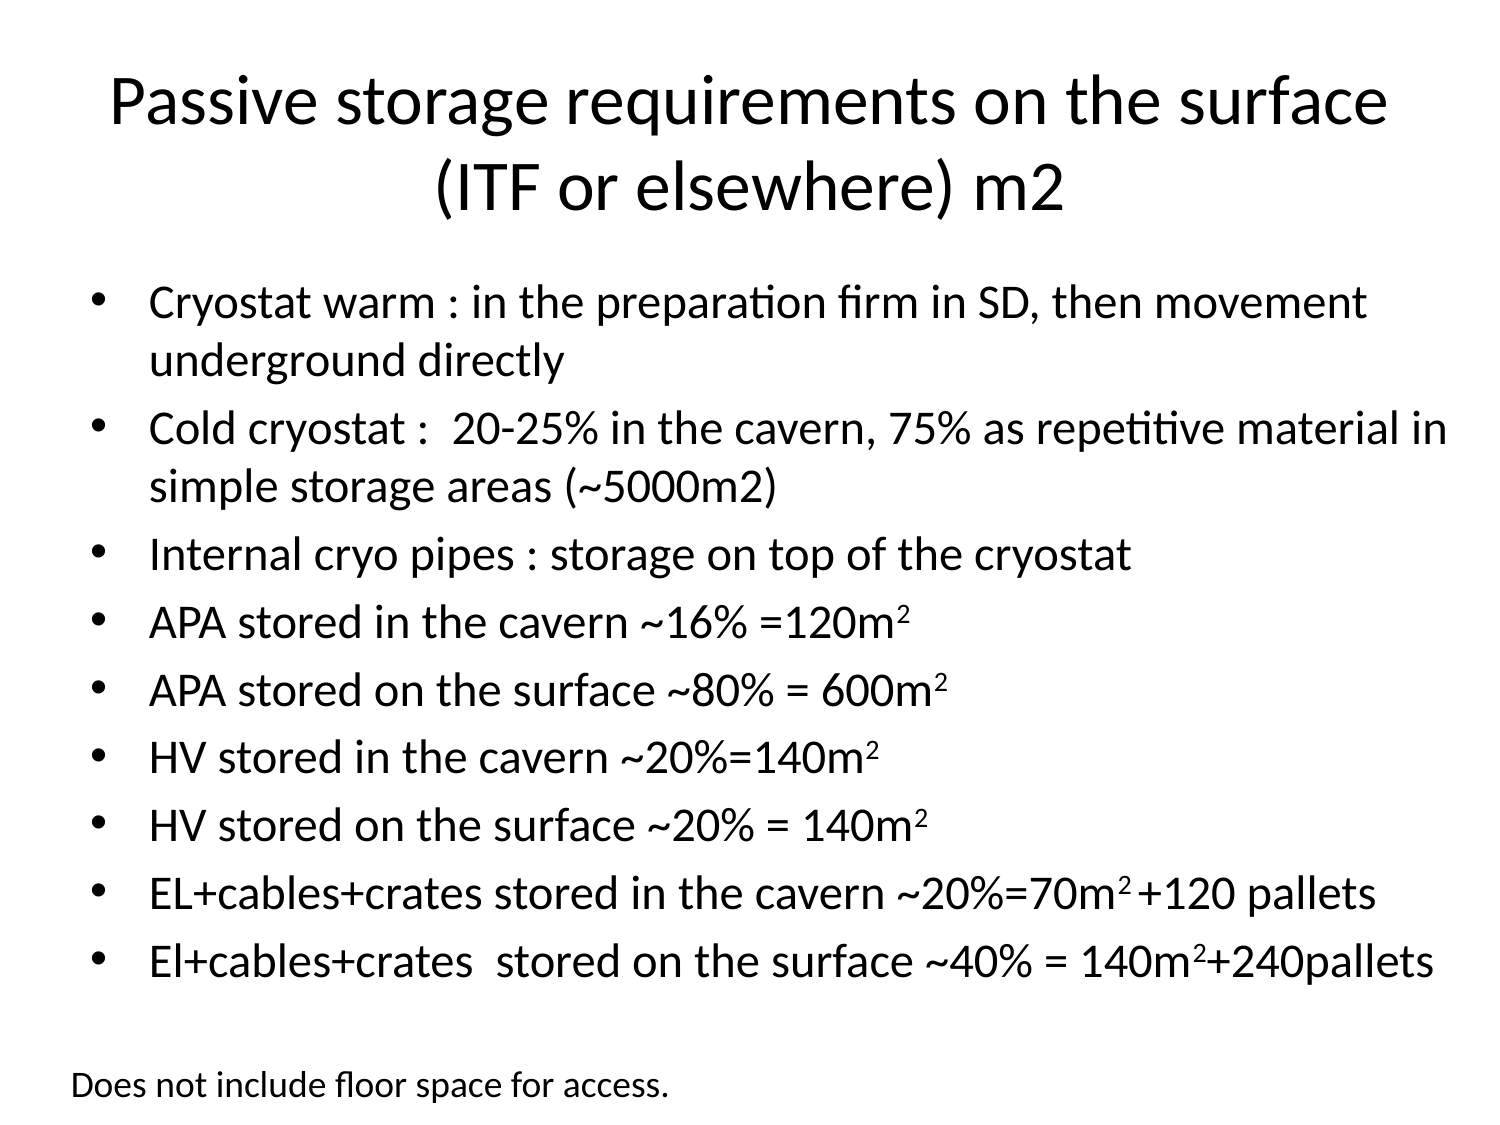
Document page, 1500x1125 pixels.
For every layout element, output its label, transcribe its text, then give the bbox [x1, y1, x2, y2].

list Cryostat warm : in the preparation firm in SD, then movement underground directly Cold cryostat : 20-25% in the cavern, 75% as repetitive material in simple storage areas (~5000m2) Internal cryo pipes : storage on top of the cryostat APA stored in the cavern ~16% =120m2 APA stored on the surface ~80% = 600m2 HV stored in the cavern ~20%=140m2 HV stored on the surface ~20% = 140m2 EL+cables+crates stored in the cavern ~20%=70m2 +120 pallets El+cables+crates stored on the surface ~40% = 140m2+240pallets [75, 262, 1473, 1005]
title Passive storage requirements on the surface (ITF or elsewhere) m2 [75, 45, 1425, 233]
text_box Does not include floor space for access. [56, 1052, 686, 1113]
